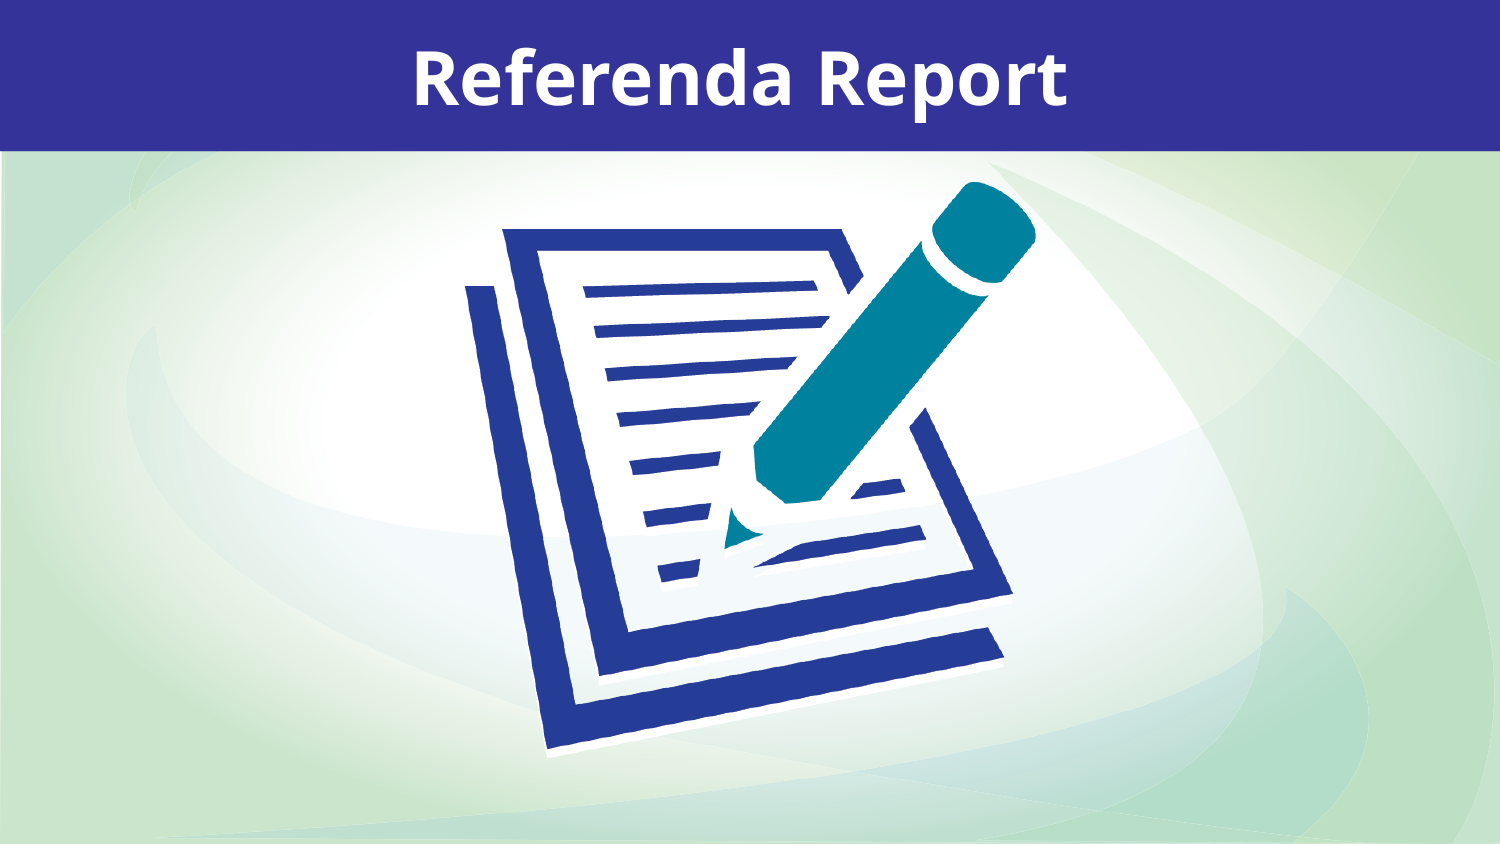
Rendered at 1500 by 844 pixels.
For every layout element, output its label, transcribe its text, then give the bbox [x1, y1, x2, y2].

list Referenda Report [0, 0, 1500, 152]
picture [464, 182, 1036, 758]
